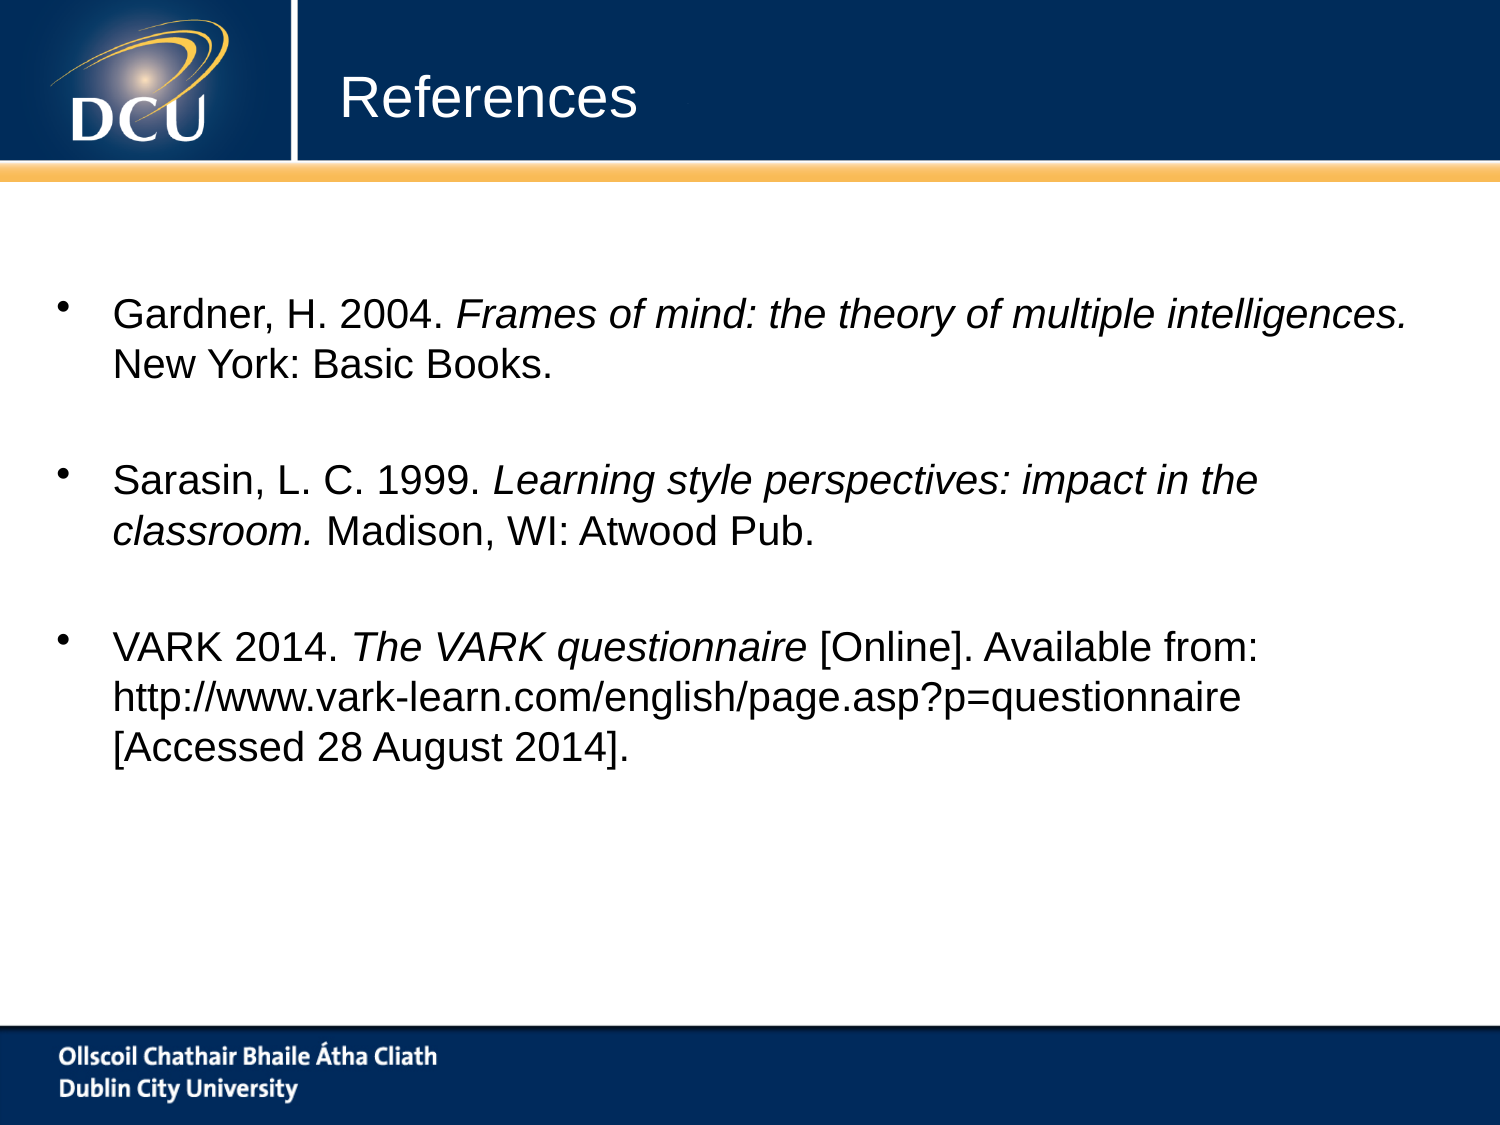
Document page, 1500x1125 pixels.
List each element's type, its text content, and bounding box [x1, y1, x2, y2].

title References [324, 50, 1438, 138]
list Gardner, H. 2004. Frames of mind: the theory of multiple intelligences. New York: Basic Books. Sarasin, L. C. 1999. Learning style perspectives: impact in the classroom. Madison, WI: Atwood Pub. VARK 2014. The VARK questionnaire [Online]. Available from: http://www.vark-learn.com/english/page.asp?p=questionnaire [Accessed 28 August 2014]. [41, 278, 1436, 858]
picture [0, 925, 1500, 1125]
picture [0, 0, 1500, 182]
